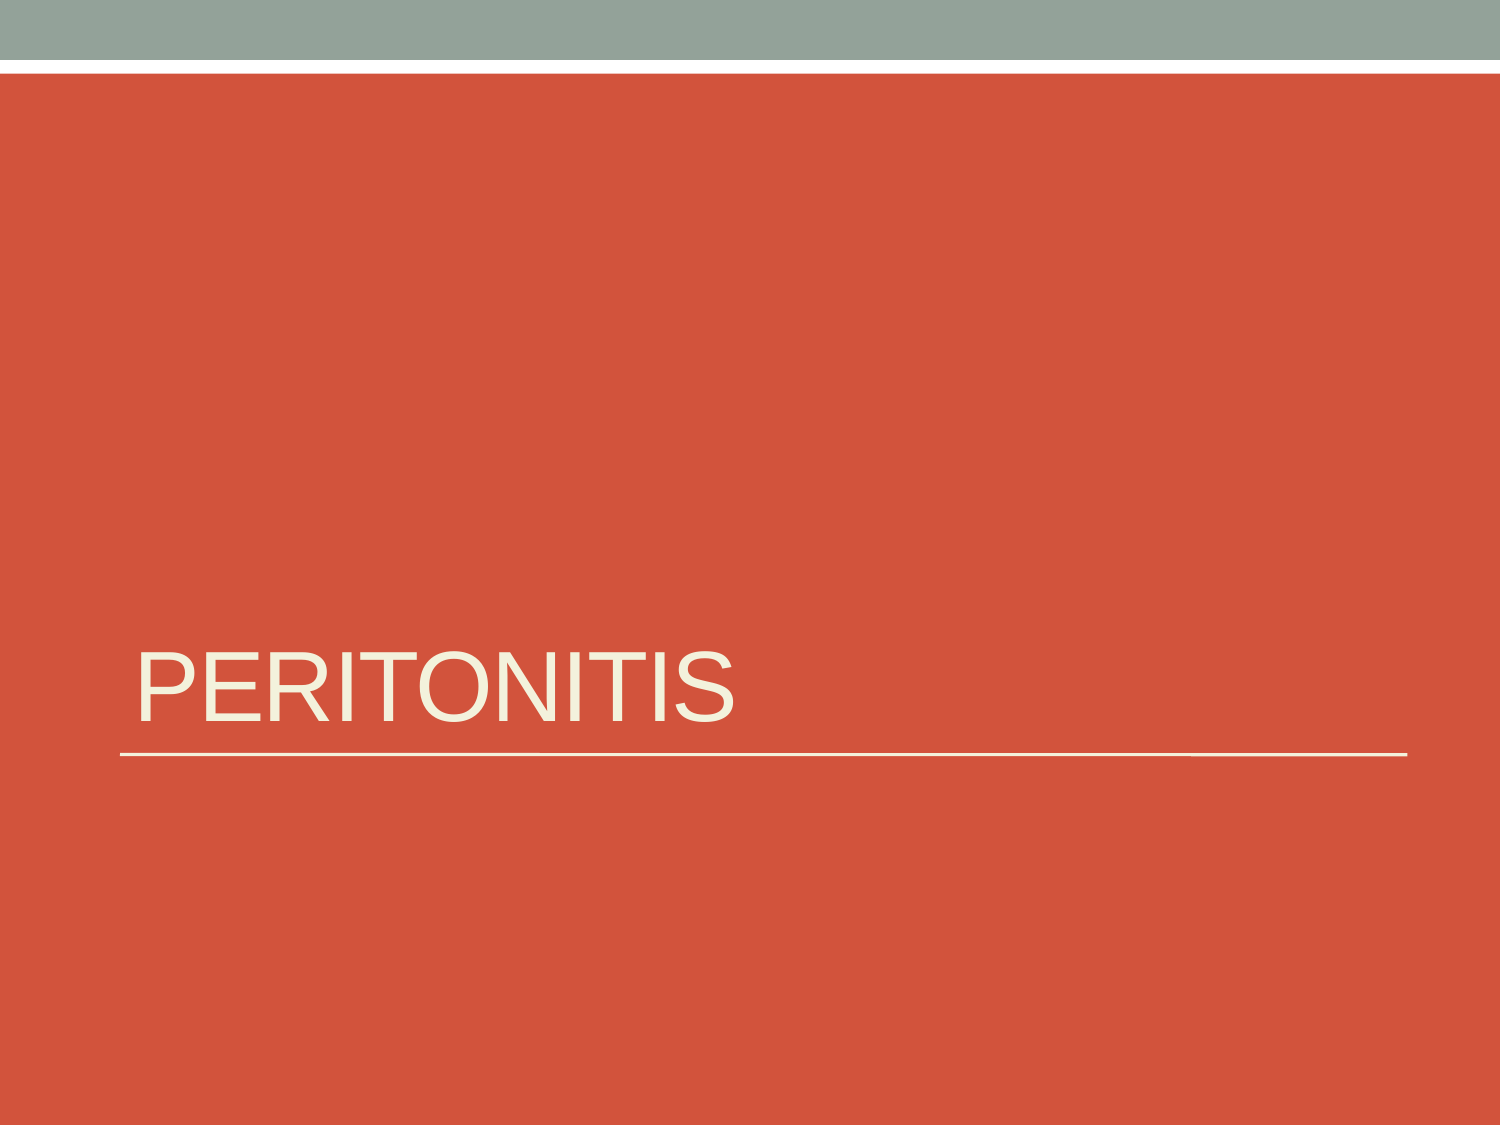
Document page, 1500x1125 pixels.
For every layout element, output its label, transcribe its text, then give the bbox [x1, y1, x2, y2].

title peritonitis [118, 387, 1394, 749]
